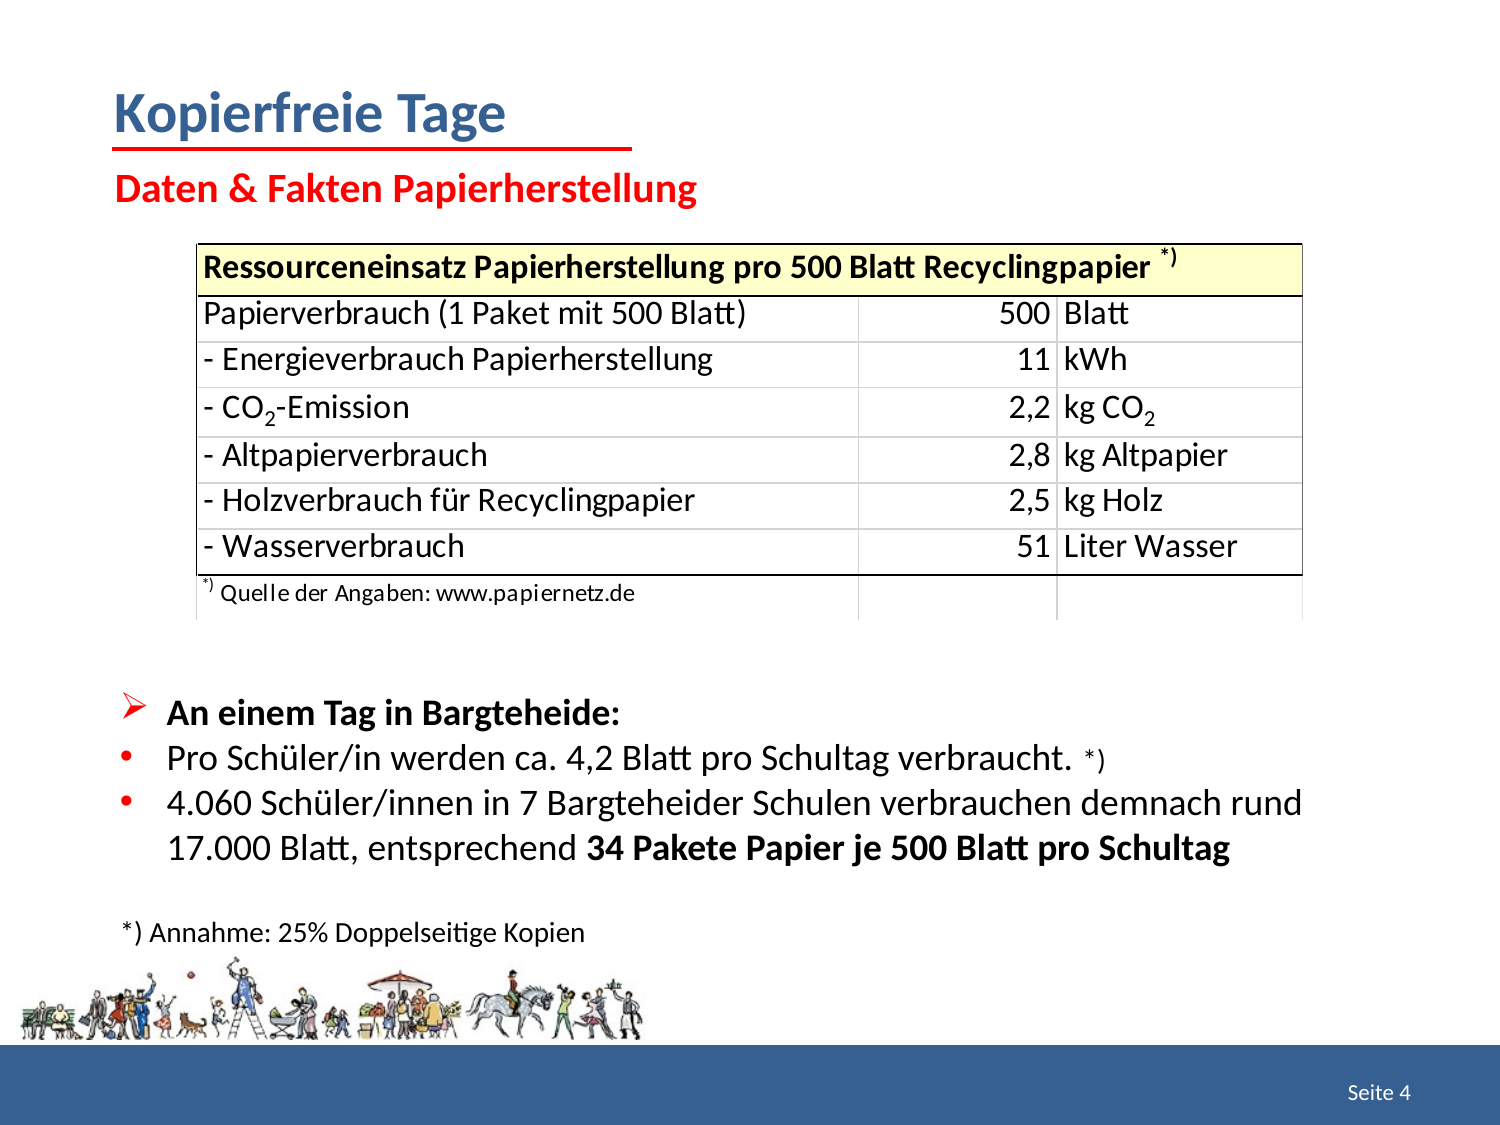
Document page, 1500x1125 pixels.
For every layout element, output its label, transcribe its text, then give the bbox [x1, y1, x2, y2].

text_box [195, 243, 1305, 622]
text_box Kopierfreie Tage Daten & Fakten Papierherstellung [100, 66, 1400, 219]
text_box An einem Tag in Bargteheide: Pro Schüler/in werden ca. 4,2 Blatt pro Schultag verbraucht. *) 4.060 Schüler/innen in 7 Bargteheider Schulen verbrauchen demnach rund 17.000 Blatt, entsprechend 34 Pakete Papier je 500 Blatt pro Schultag *) Annahme: 25% Doppelseitige Kopien [105, 680, 1405, 1125]
picture [0, 952, 105, 1040]
